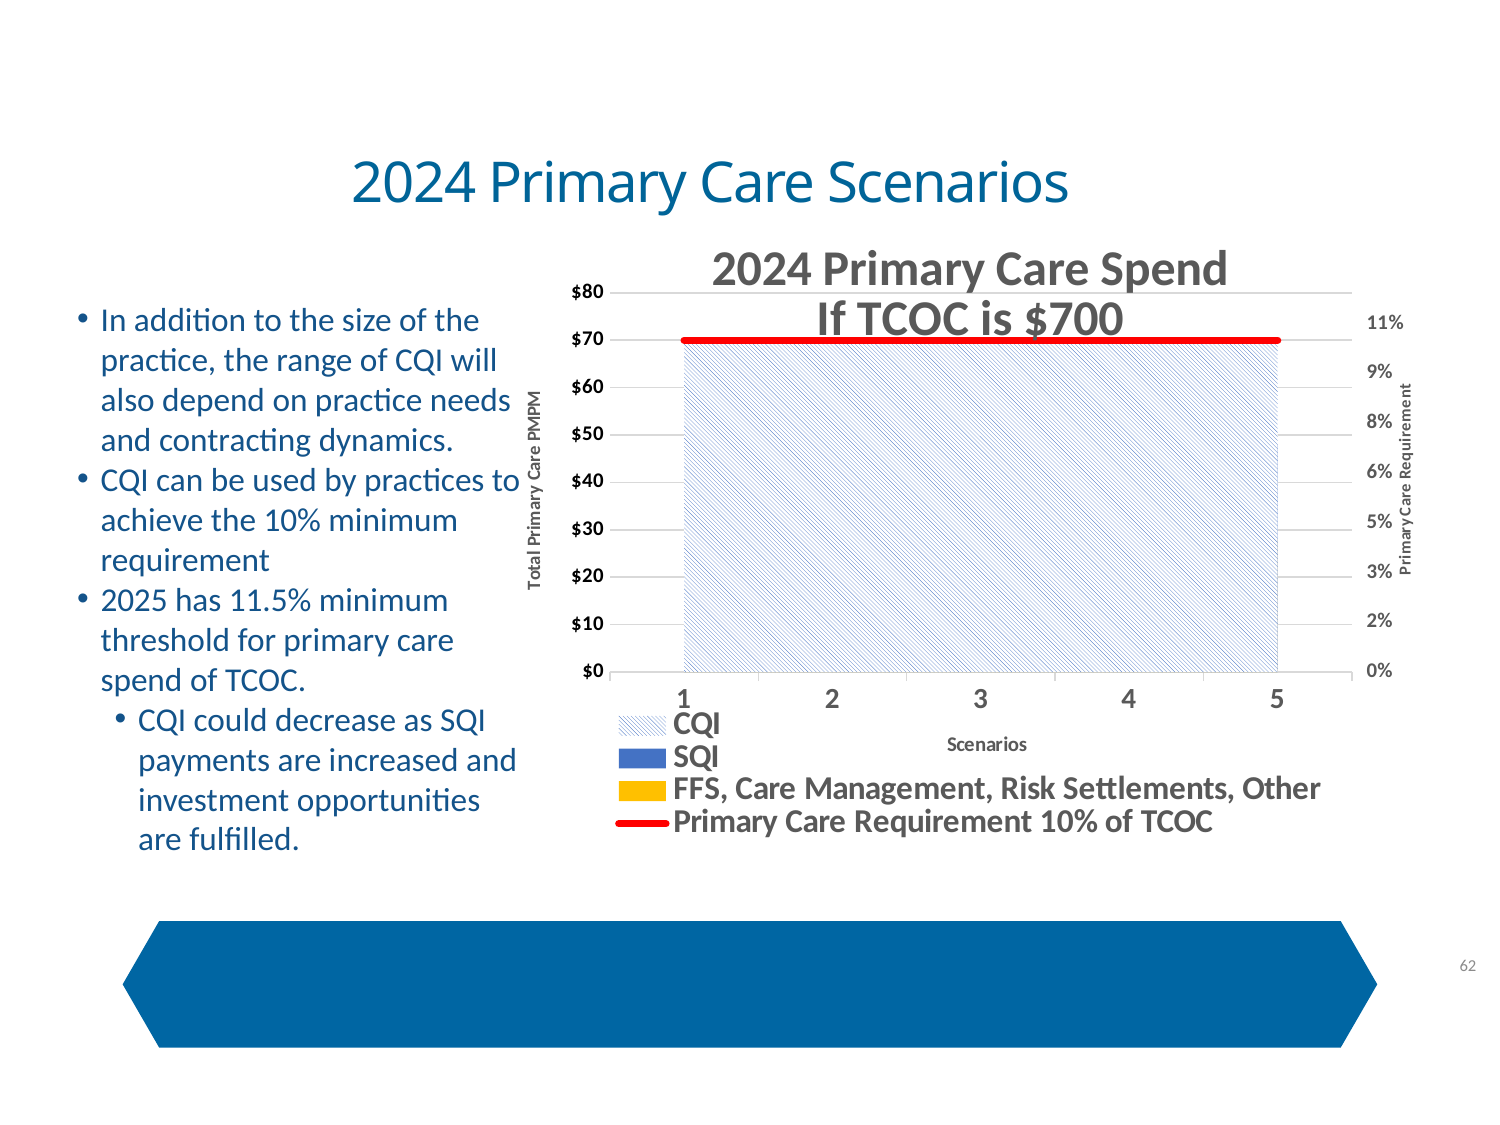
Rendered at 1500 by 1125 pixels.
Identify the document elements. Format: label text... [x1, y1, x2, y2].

slide_number 62 [1382, 949, 1492, 980]
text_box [122, 920, 1378, 1048]
text_box In addition to the size of the practice, the range of CQI will also depend on practice needs and contracting dynamics. CQI can be used by practices to achieve the 10% minimum requirement 2025 has 11.5% minimum threshold for primary care spend of TCOC. CQI could decrease as SQI payments are increased and investment opportunities are fulfilled. [62, 251, 543, 905]
text_box 2024 Primary Care Scenarios [141, 145, 1281, 214]
chart [520, 211, 1421, 852]
